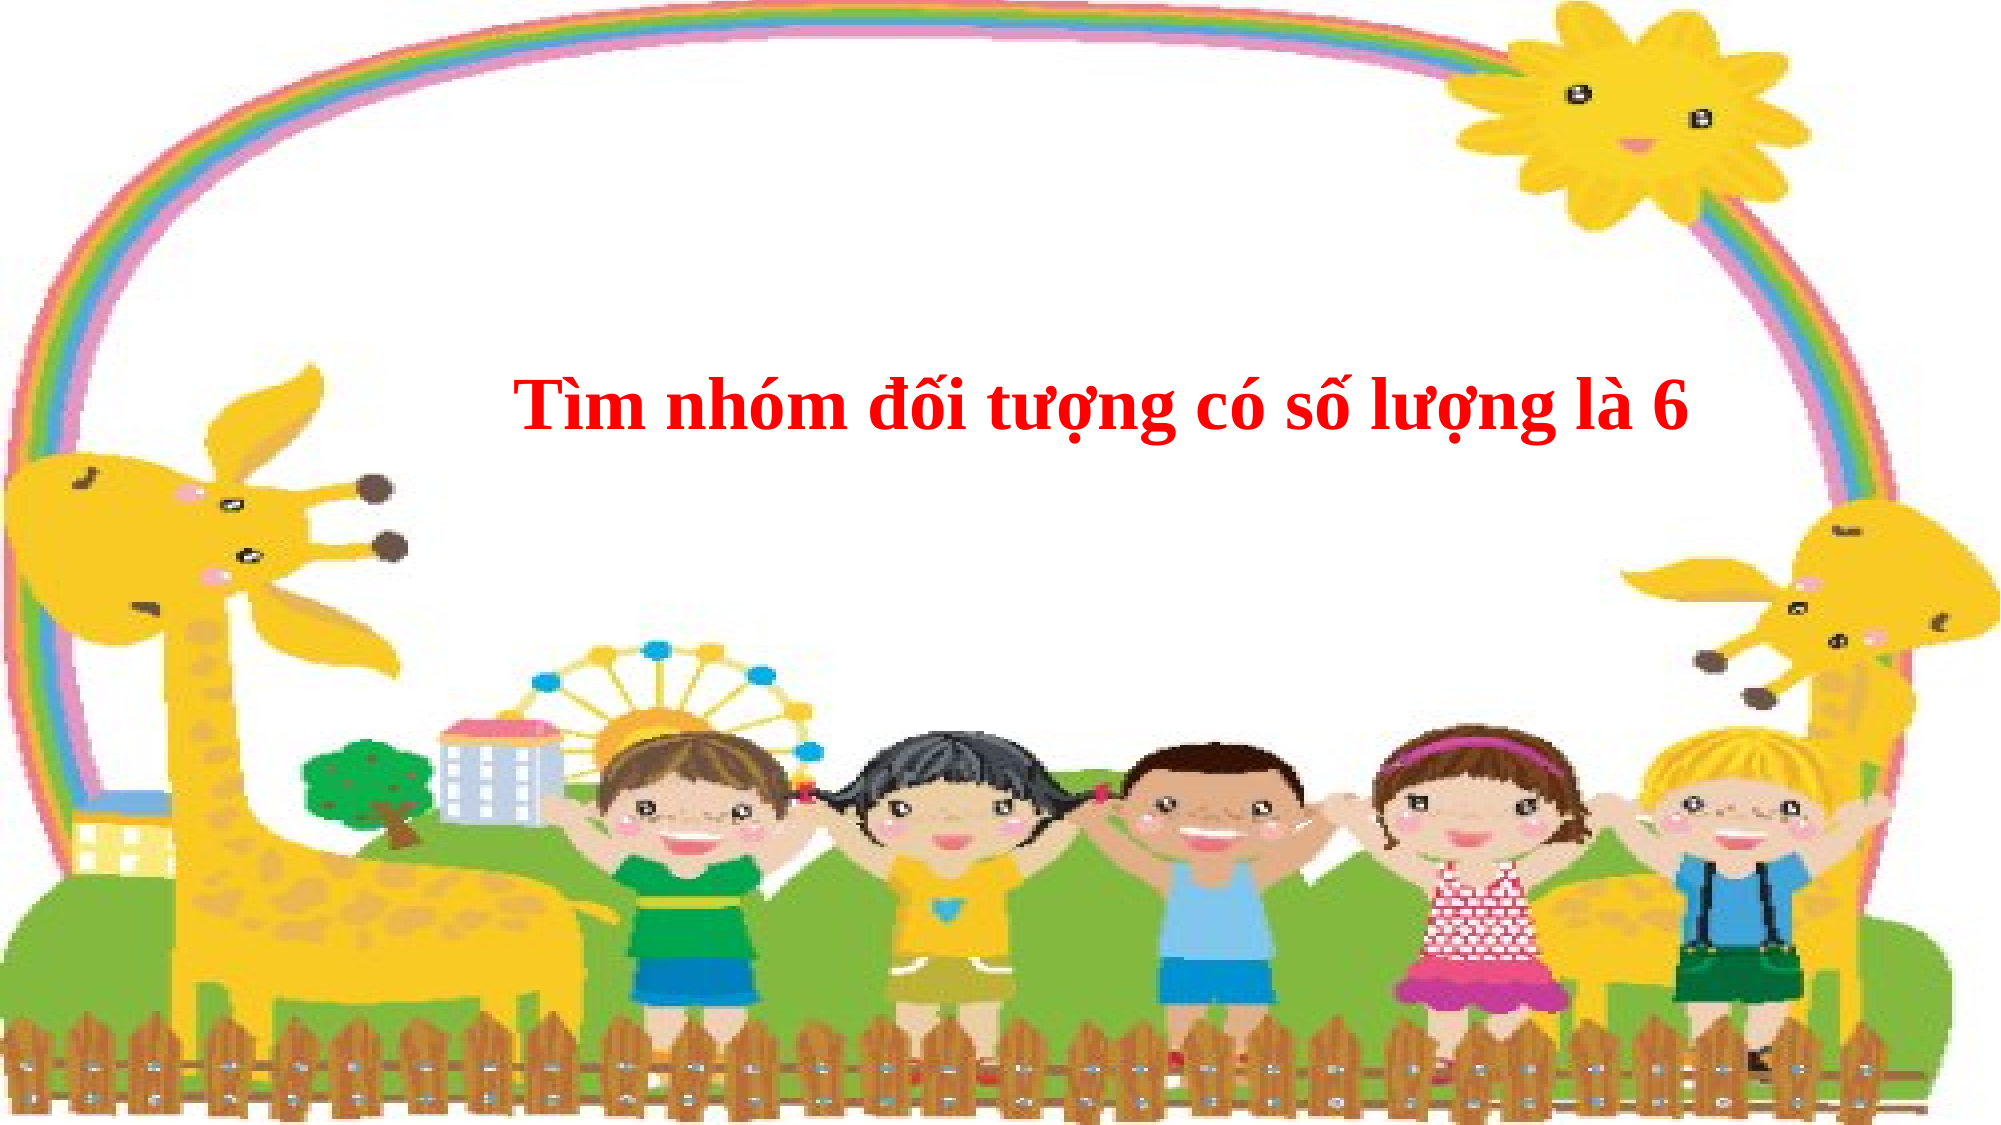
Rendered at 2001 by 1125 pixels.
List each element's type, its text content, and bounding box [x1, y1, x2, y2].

picture [0, 0, 2001, 1125]
text_box Tìm nhóm đối tượng có số lượng là 6 [498, 346, 1771, 452]
